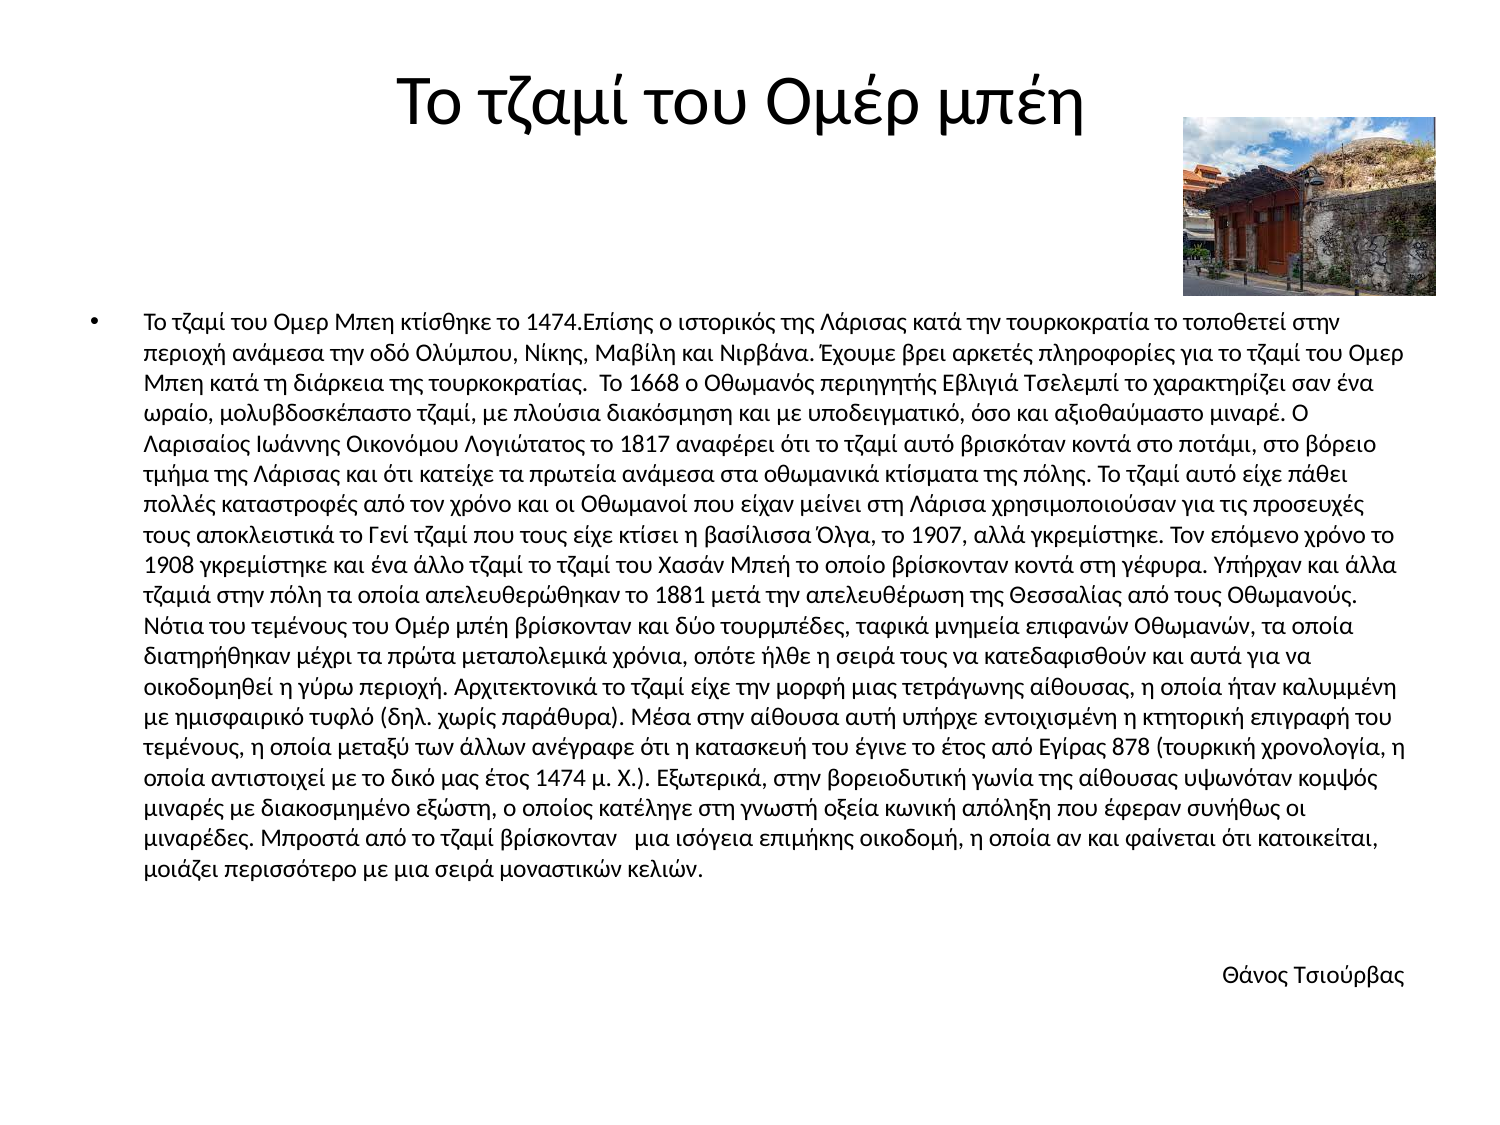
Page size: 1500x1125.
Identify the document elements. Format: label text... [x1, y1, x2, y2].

list Το τζαμί του Ομερ Μπεη κτίσθηκε το 1474.Επίσης ο ιστορικός της Λάρισας κατά την τουρκοκρατία το τοποθετεί στην περιοχή ανάμεσα την οδό Ολύμπου, Νίκης, Μαβίλη και Νιρβάνα. Έχουμε βρει αρκετές πληροφορίες για το τζαμί του Ομερ Μπεη κατά τη διάρκεια της τουρκοκρατίας. Το 1668 ο Οθωμανός περιηγητής Εβλιγιά Τσελεμπί το χαρακτηρίζει σαν ένα ωραίο, μολυβδοσκέπαστο τζαμί, με πλούσια διακόσμηση και με υποδειγματικό, όσο και αξιοθαύμαστο μιναρέ. Ο Λαρισαίος Ιωάννης Οικονόμου Λογιώτατος το 1817 αναφέρει ότι το τζαμί αυτό βρισκόταν κοντά στο ποτάμι, στο βόρειο τμήμα της Λάρισας και ότι κατείχε τα πρωτεία ανάμεσα στα οθωμανικά κτίσματα της πόλης. Το τζαμί αυτό είχε πάθει πολλές καταστροφές από τον χρόνο και οι Οθωμανοί που είχαν μείνει στη Λάρισα χρησιμοποιούσαν για τις προσευχές τους αποκλειστικά το Γενί τζαμί που τους είχε κτίσει η βασίλισσα Όλγα, το 1907, αλλά γκρεμίστηκε. Τον επόμενο χρόνο το 1908 γκρεμίστηκε και ένα άλλο τζαμί το τζαμί του Χασάν Μπεή το οποίο βρίσκονταν κοντά στη γέφυρα. Υπήρχαν και άλλα τζαμιά στην πόλη τα οποία απελευθερώθηκαν το 1881 μετά την απελευθέρωση της Θεσσαλίας από τους Οθωμανούς. Νότια του τεμένους του Ομέρ μπέη βρίσκονταν και δύο τουρμπέδες, ταφικά μνημεία επιφανών Οθωμανών, τα οποία διατηρήθηκαν μέχρι τα πρώτα μεταπολεμικά χρόνια, οπότε ήλθε η σειρά τους να κατεδαφισθούν και αυτά για να οικοδομηθεί η γύρω περιοχή. Αρχιτεκτονικά το τζαμί είχε την μορφή μιας τετράγωνης αίθουσας, η οποία ήταν καλυμμένη με ημισφαιρικό τυφλό (δηλ. χωρίς παράθυρα). Μέσα στην αίθουσα αυτή υπήρχε εντοιχισμένη η κτητορική επιγραφή του τεμένους, η οποία μεταξύ των άλλων ανέγραφε ότι η κατασκευή του έγινε το έτος από Εγίρας 878 (τουρκική χρονολογία, η οποία αντιστοιχεί με το δικό μας έτος 1474 μ. Χ.). Εξωτερικά, στην βορειοδυτική γωνία της αίθουσας υψωνόταν κομψός μιναρές με διακοσμημένο εξώστη, ο οποίος κατέληγε στη γνωστή οξεία κωνική απόληξη που έφεραν συνήθως οι μιναρέδες. Μπροστά από το τζαμί βρίσκονταν μια ισόγεια επιμήκης οικοδομή, η οποία αν και φαίνεται ότι κατοικείται, μοιάζει περισσότερο με μια σειρά μοναστικών κελιών. Θάνος Τσιούρβας [75, 262, 1425, 1005]
picture [1183, 116, 1436, 296]
title Το τζαμί του Ομέρ μπέη [75, 45, 1425, 233]
